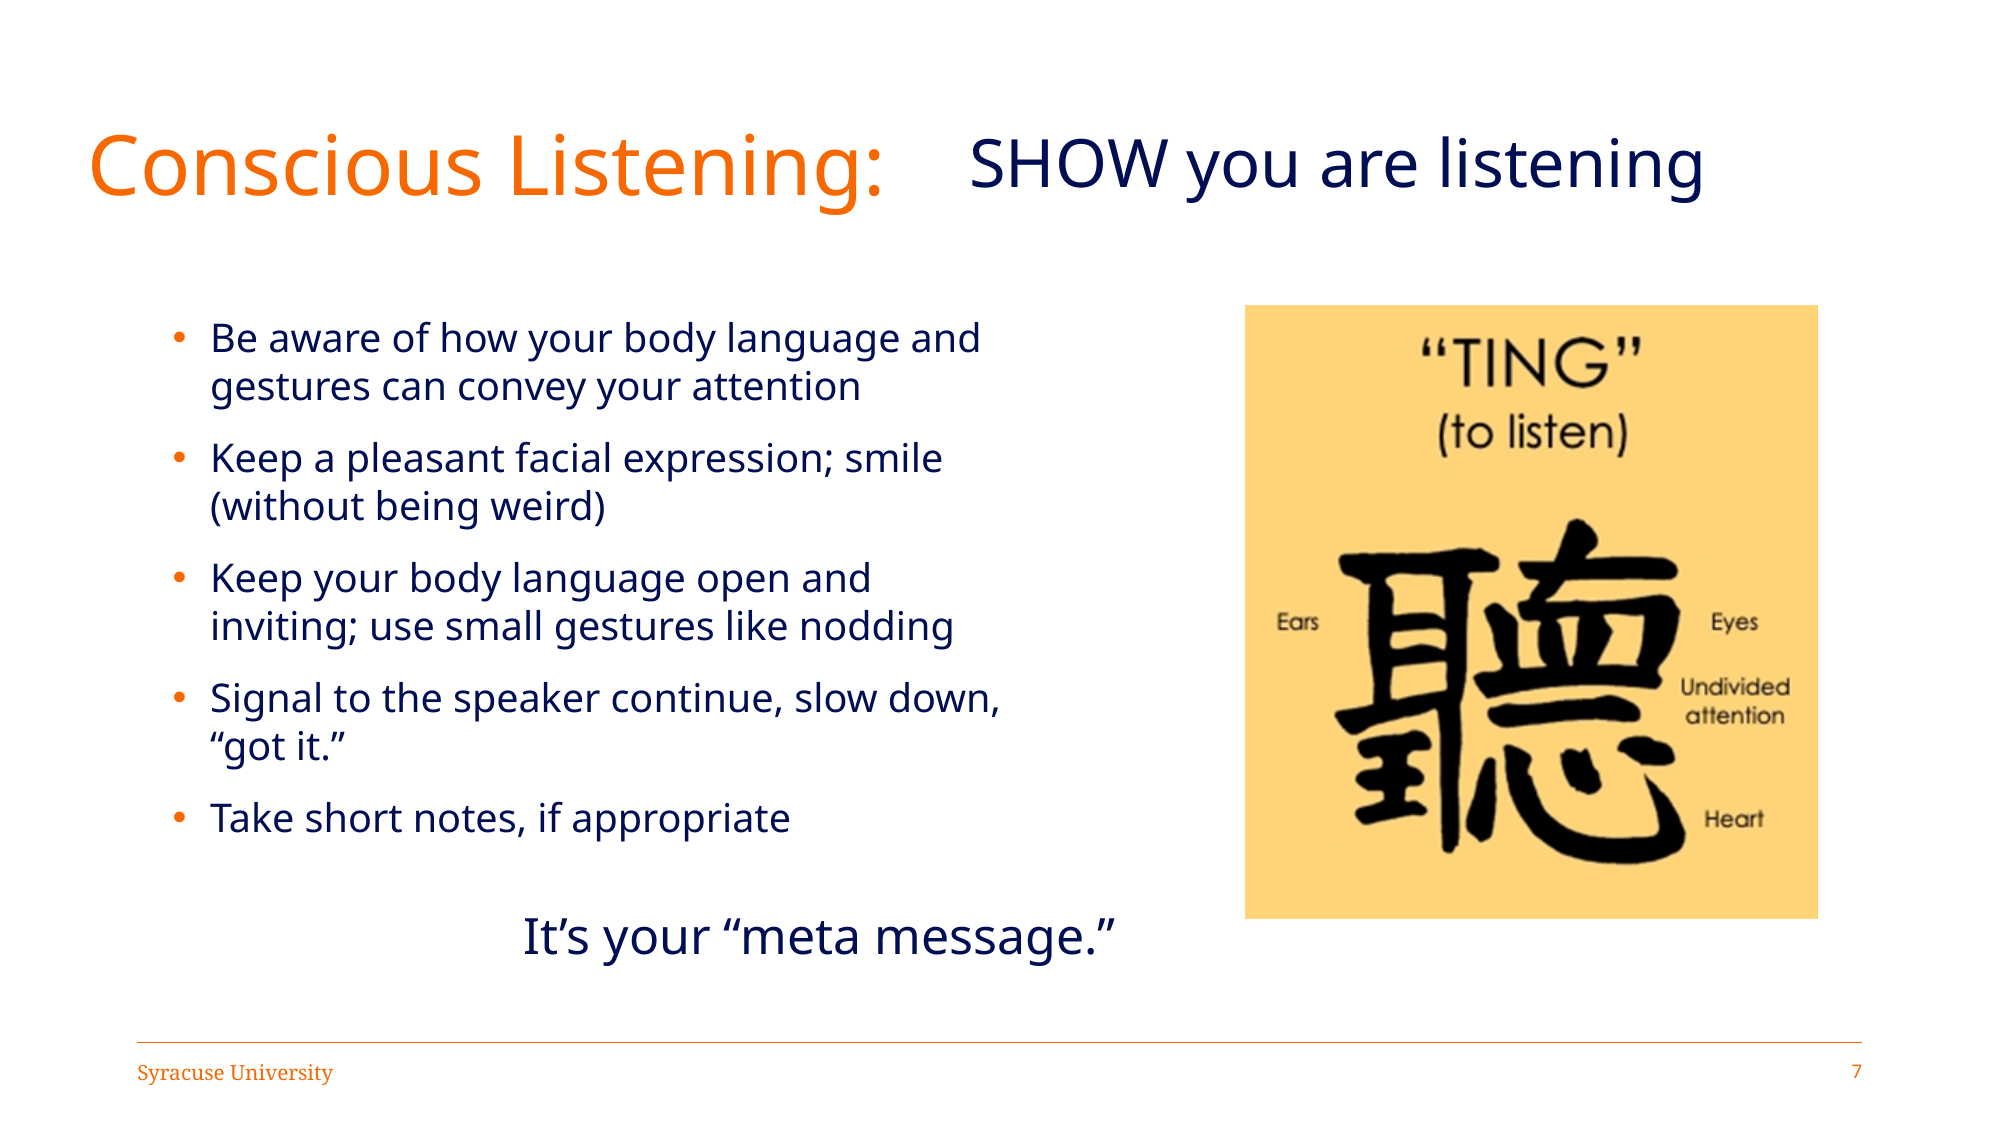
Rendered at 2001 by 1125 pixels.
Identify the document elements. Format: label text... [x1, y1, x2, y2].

list SHOW you are listening [969, 88, 1816, 209]
picture [1245, 305, 1818, 919]
text_box It’s your “meta message.” [508, 897, 1132, 972]
list Be aware of how your body language and gestures can convey your attention Keep a pleasant facial expression; smile (without being weird) Keep your body language open and inviting; use small gestures like nodding Signal to the speaker continue, slow down, “got it.” Take short notes, if appropriate [172, 305, 1019, 1016]
title Conscious Listening: [87, 59, 1950, 278]
